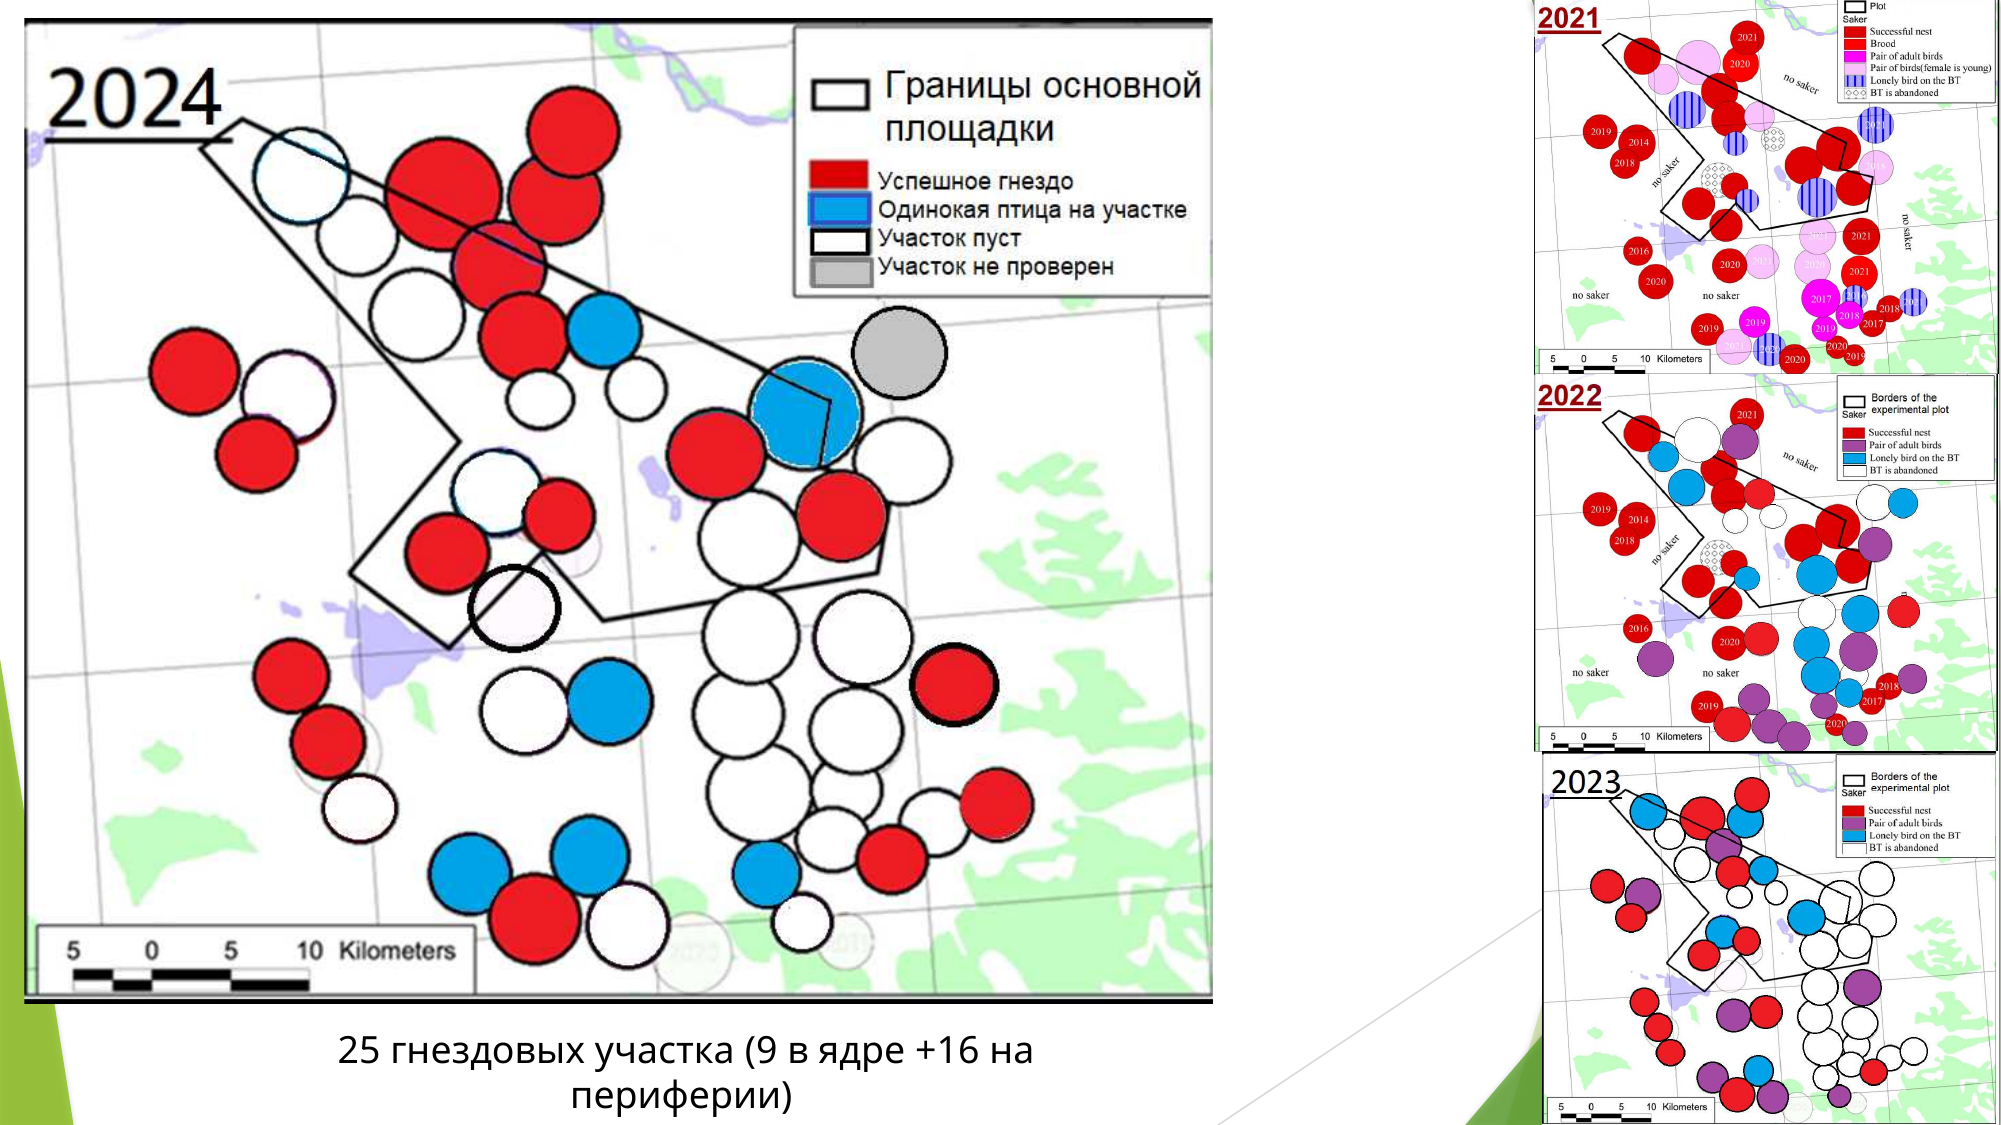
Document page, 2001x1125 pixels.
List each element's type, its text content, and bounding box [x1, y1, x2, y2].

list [23, 17, 1214, 1004]
text_box 25 гнездовых участка (9 в ядре +16 на периферии) [247, 1018, 1126, 1124]
picture [1534, 0, 2000, 1125]
